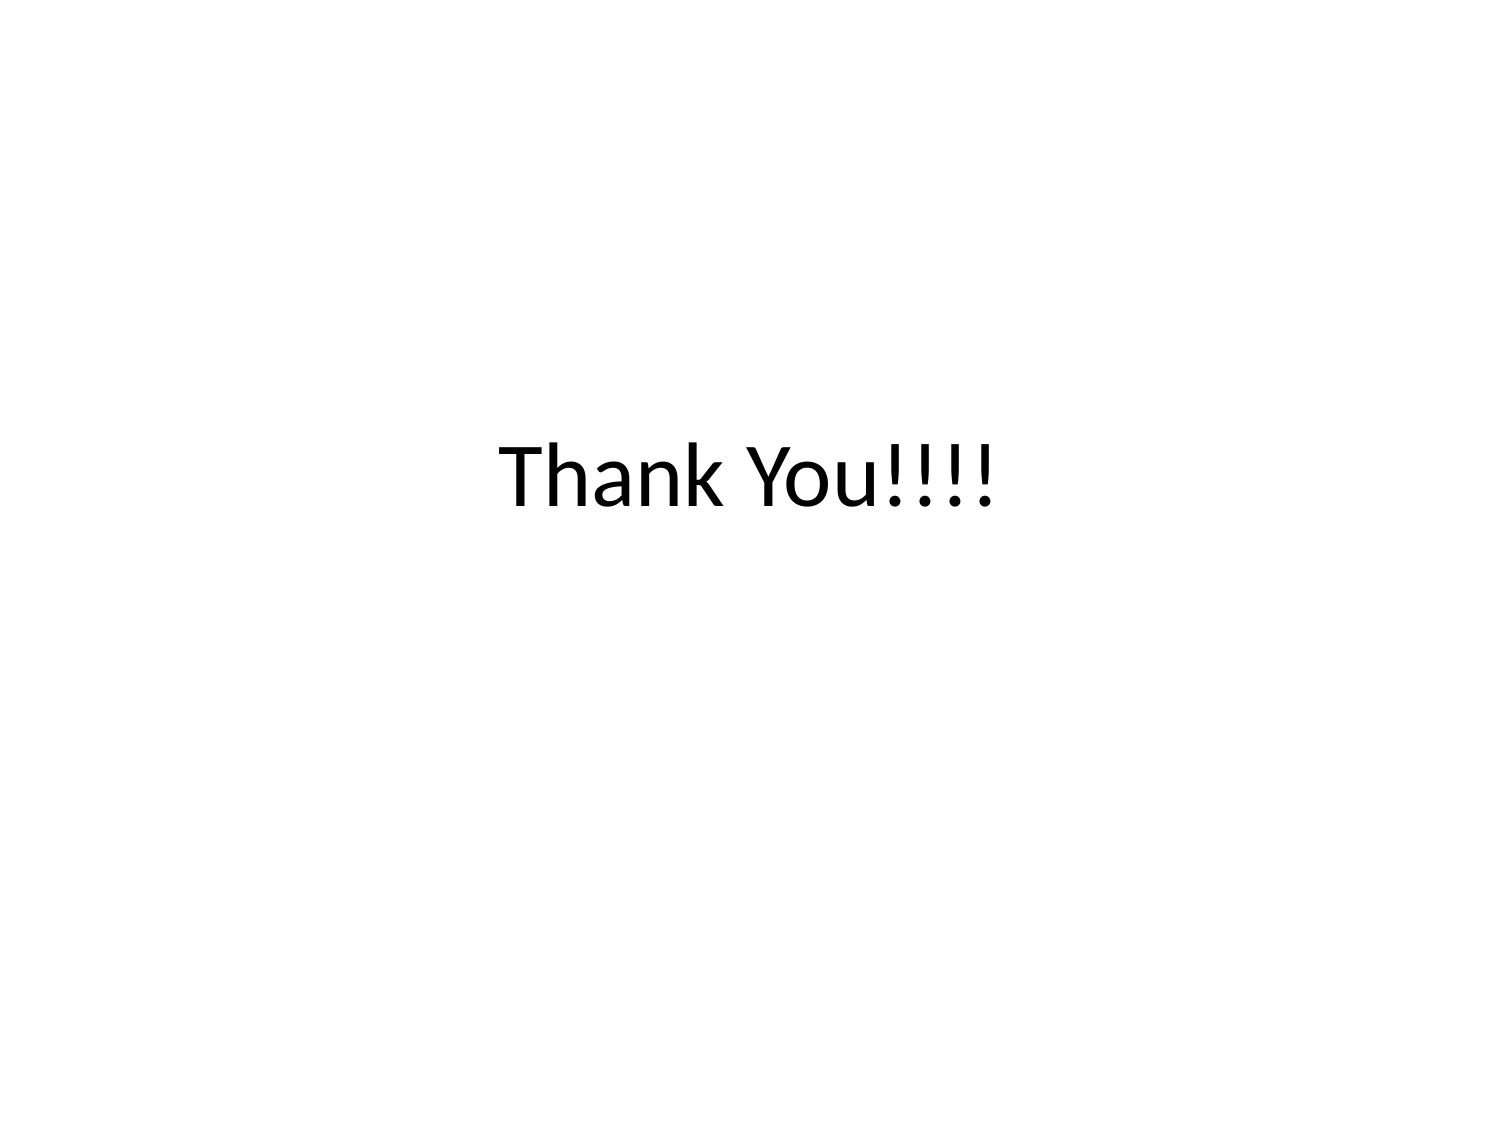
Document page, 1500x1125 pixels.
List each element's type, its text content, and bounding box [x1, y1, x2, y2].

title Thank You!!!! [112, 349, 1388, 591]
